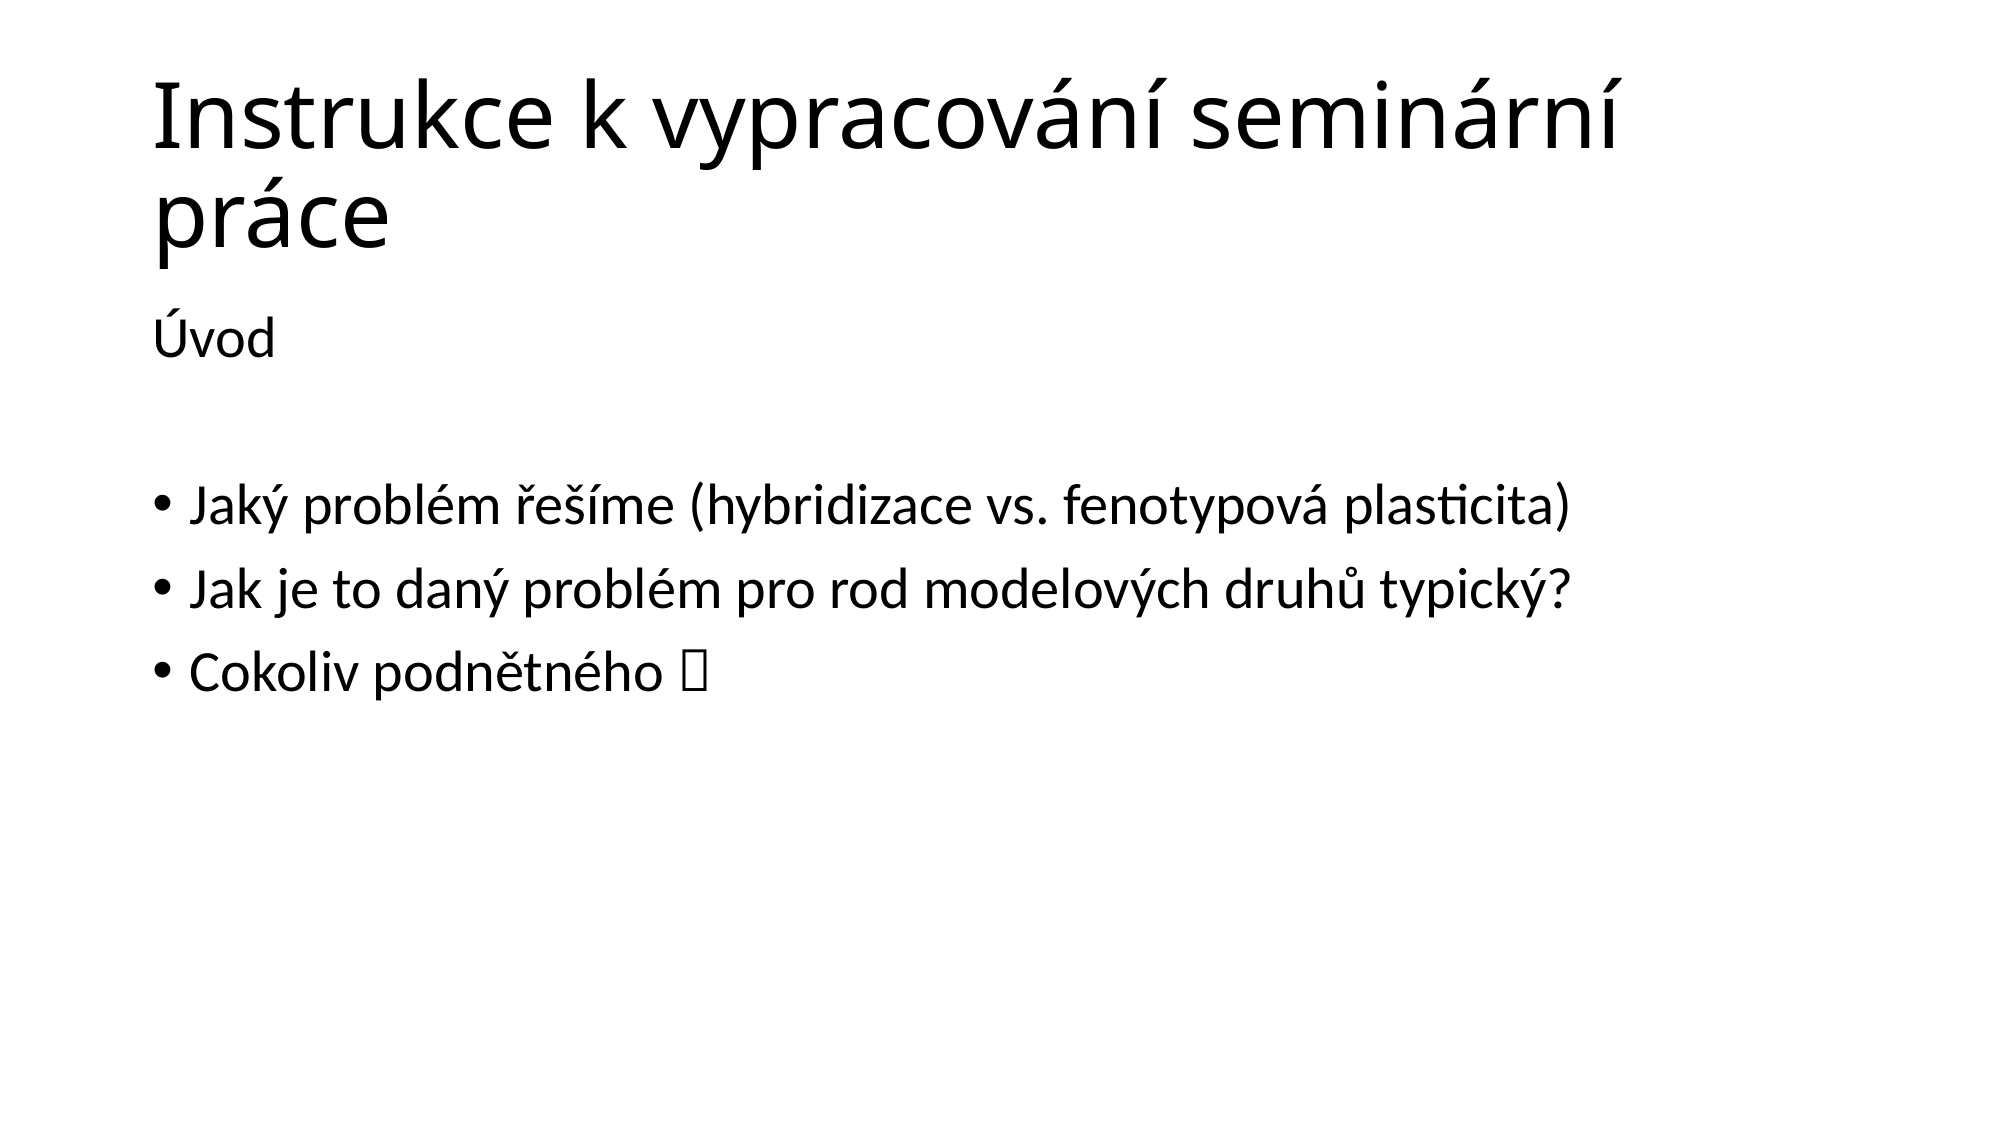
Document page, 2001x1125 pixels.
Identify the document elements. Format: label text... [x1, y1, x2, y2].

list Úvod Jaký problém řešíme (hybridizace vs. fenotypová plasticita) Jak je to daný problém pro rod modelových druhů typický? Cokoliv podnětného  [137, 299, 1863, 1014]
title Instrukce k vypracování seminární práce [137, 59, 1863, 278]
